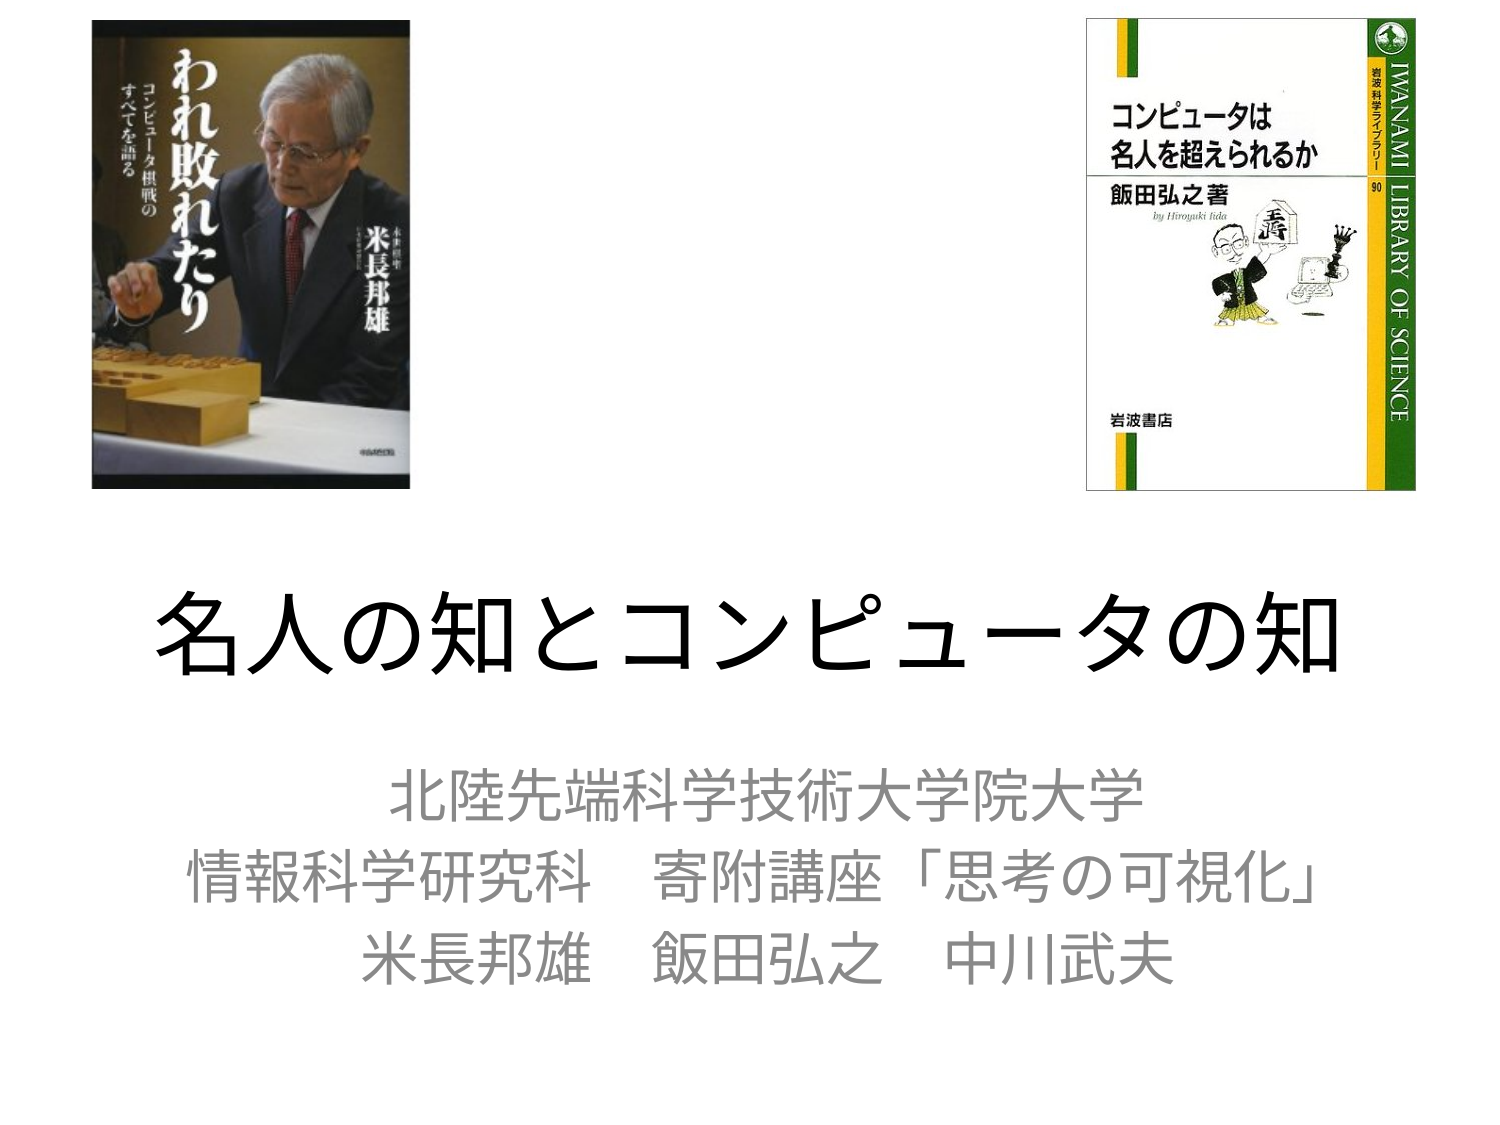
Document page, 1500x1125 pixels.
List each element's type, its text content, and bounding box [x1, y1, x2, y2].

subtitle 北陸先端科学技術大学院大学 情報科学研究科 寄附講座「思考の可視化」 米長邦雄 飯田弘之 中川武夫 [159, 751, 1377, 1040]
picture [17, 19, 487, 490]
title 名人の知とコンピュータの知 [111, 511, 1388, 753]
picture [1002, 6, 1500, 503]
